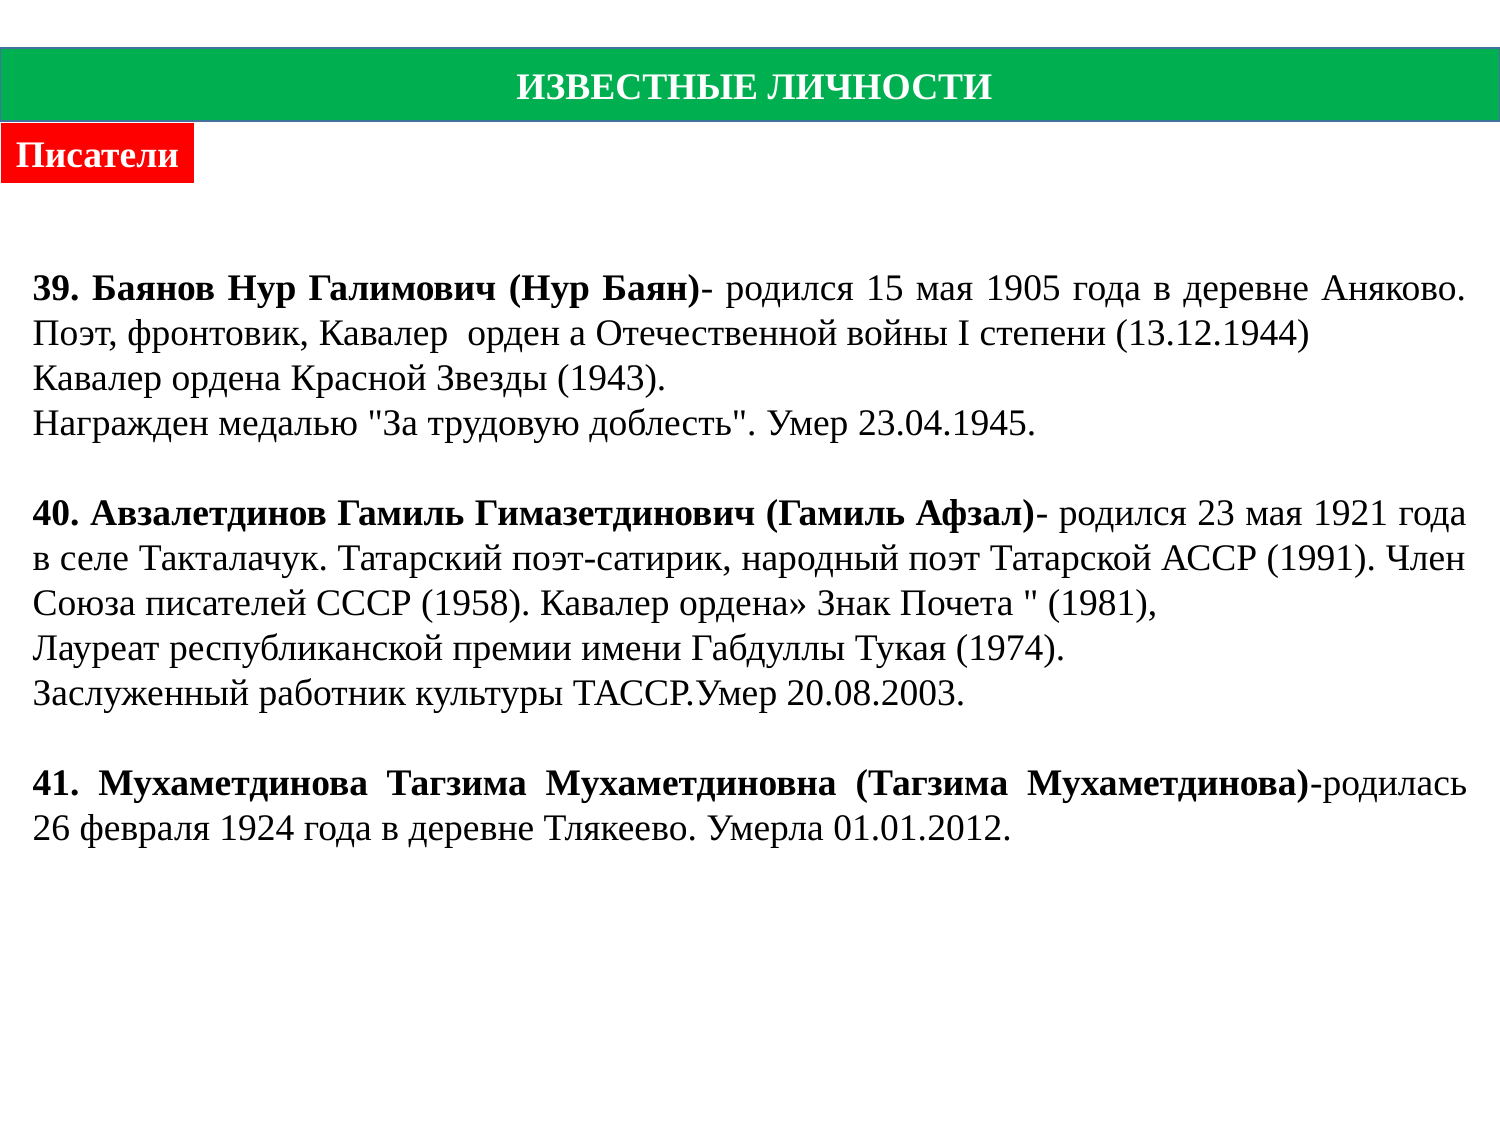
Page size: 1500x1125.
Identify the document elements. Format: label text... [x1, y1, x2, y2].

text_box Писатели [1, 123, 194, 183]
text_box 39. Баянов Нур Галимович (Нур Баян)- родился 15 мая 1905 года в деревне Аняково. Поэт, фронтовик, Кавалер орден а Отечественной войны I степени (13.12.1944) Кавалер ордена Красной Звезды (1943). Награжден медалью "За трудовую доблесть". Умер 23.04.1945. 40. Авзалетдинов Гамиль Гимазетдинович (Гамиль Афзал)- родился 23 мая 1921 года в селе Такталачук. Татарский поэт-сатирик, народный поэт Татарской АССР (1991). Член Союза писателей СССР (1958). Кавалер ордена» Знак Почета " (1981), Лауреат республиканской премии имени Габдуллы Тукая (1974). Заслуженный работник культуры ТАССР.Умер 20.08.2003. 41. Мухаметдинова Тагзима Мухаметдиновна (Тагзима Мухаметдинова)-родилась 26 февраля 1924 года в деревне Тлякеево. Умерла 01.01.2012. [18, 255, 1482, 946]
text_box ИЗВЕСТНЫЕ ЛИЧНОСТИ [0, 47, 1500, 122]
